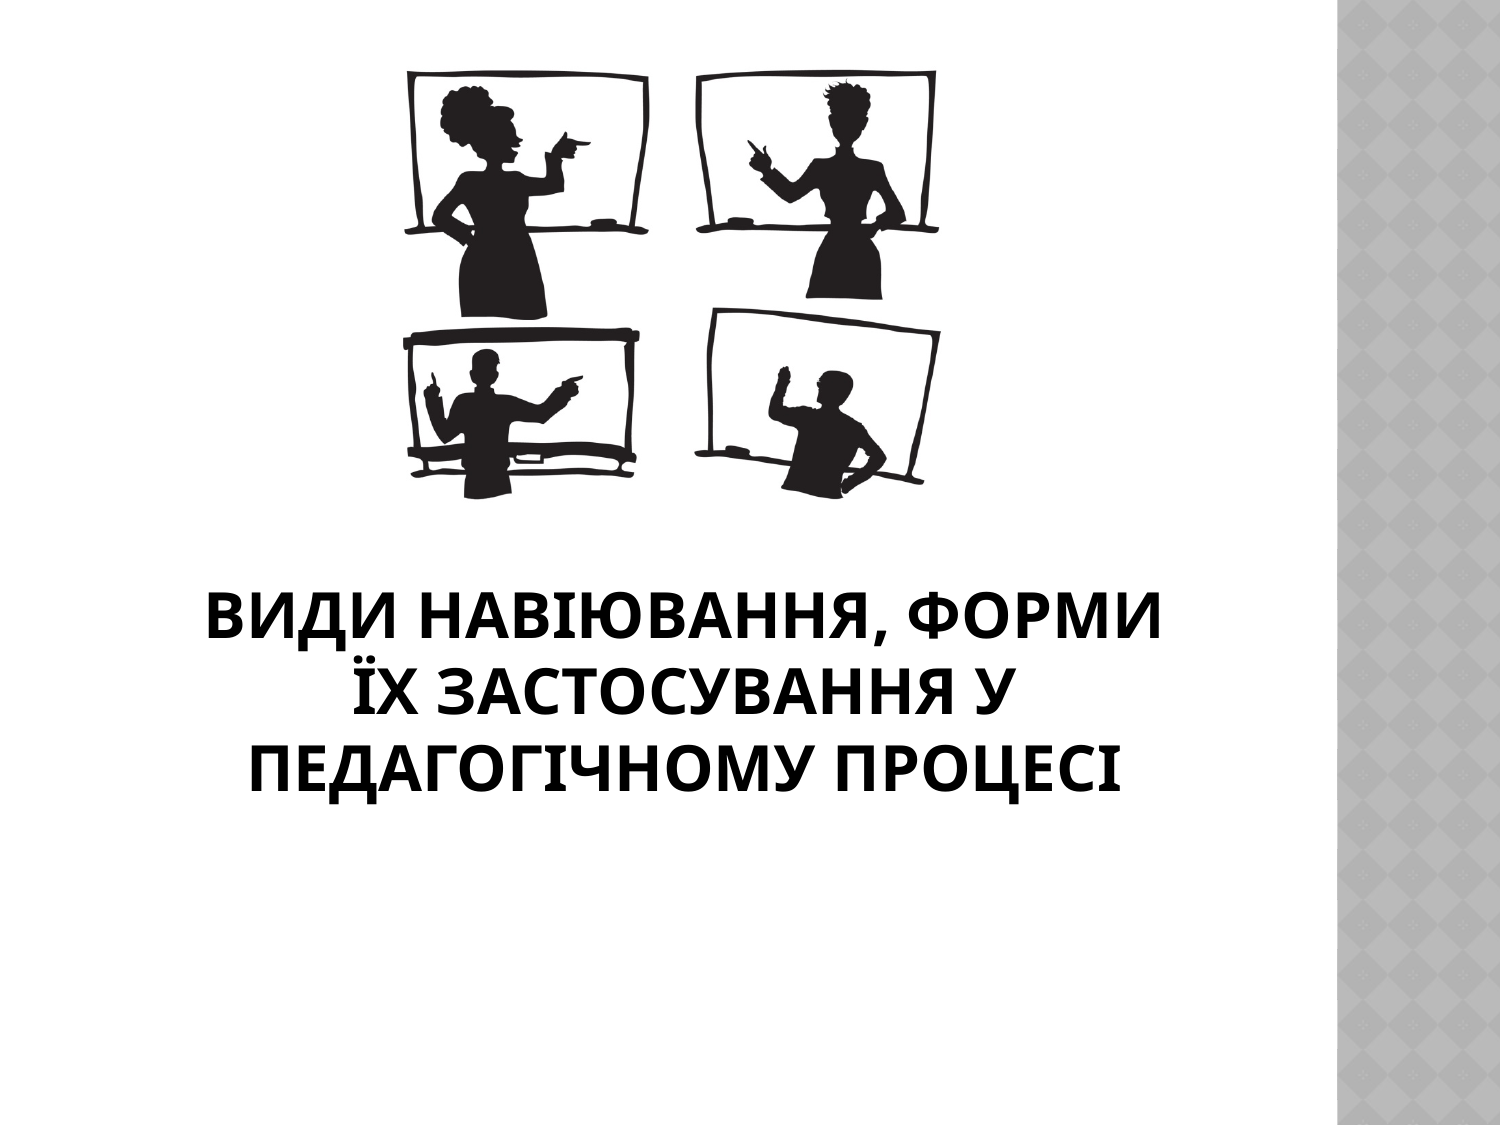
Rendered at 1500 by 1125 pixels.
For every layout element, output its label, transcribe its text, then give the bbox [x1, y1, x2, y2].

picture [395, 65, 946, 507]
title Види навіювання, форми їх застосування у педагогічному процесі [171, 574, 1198, 857]
